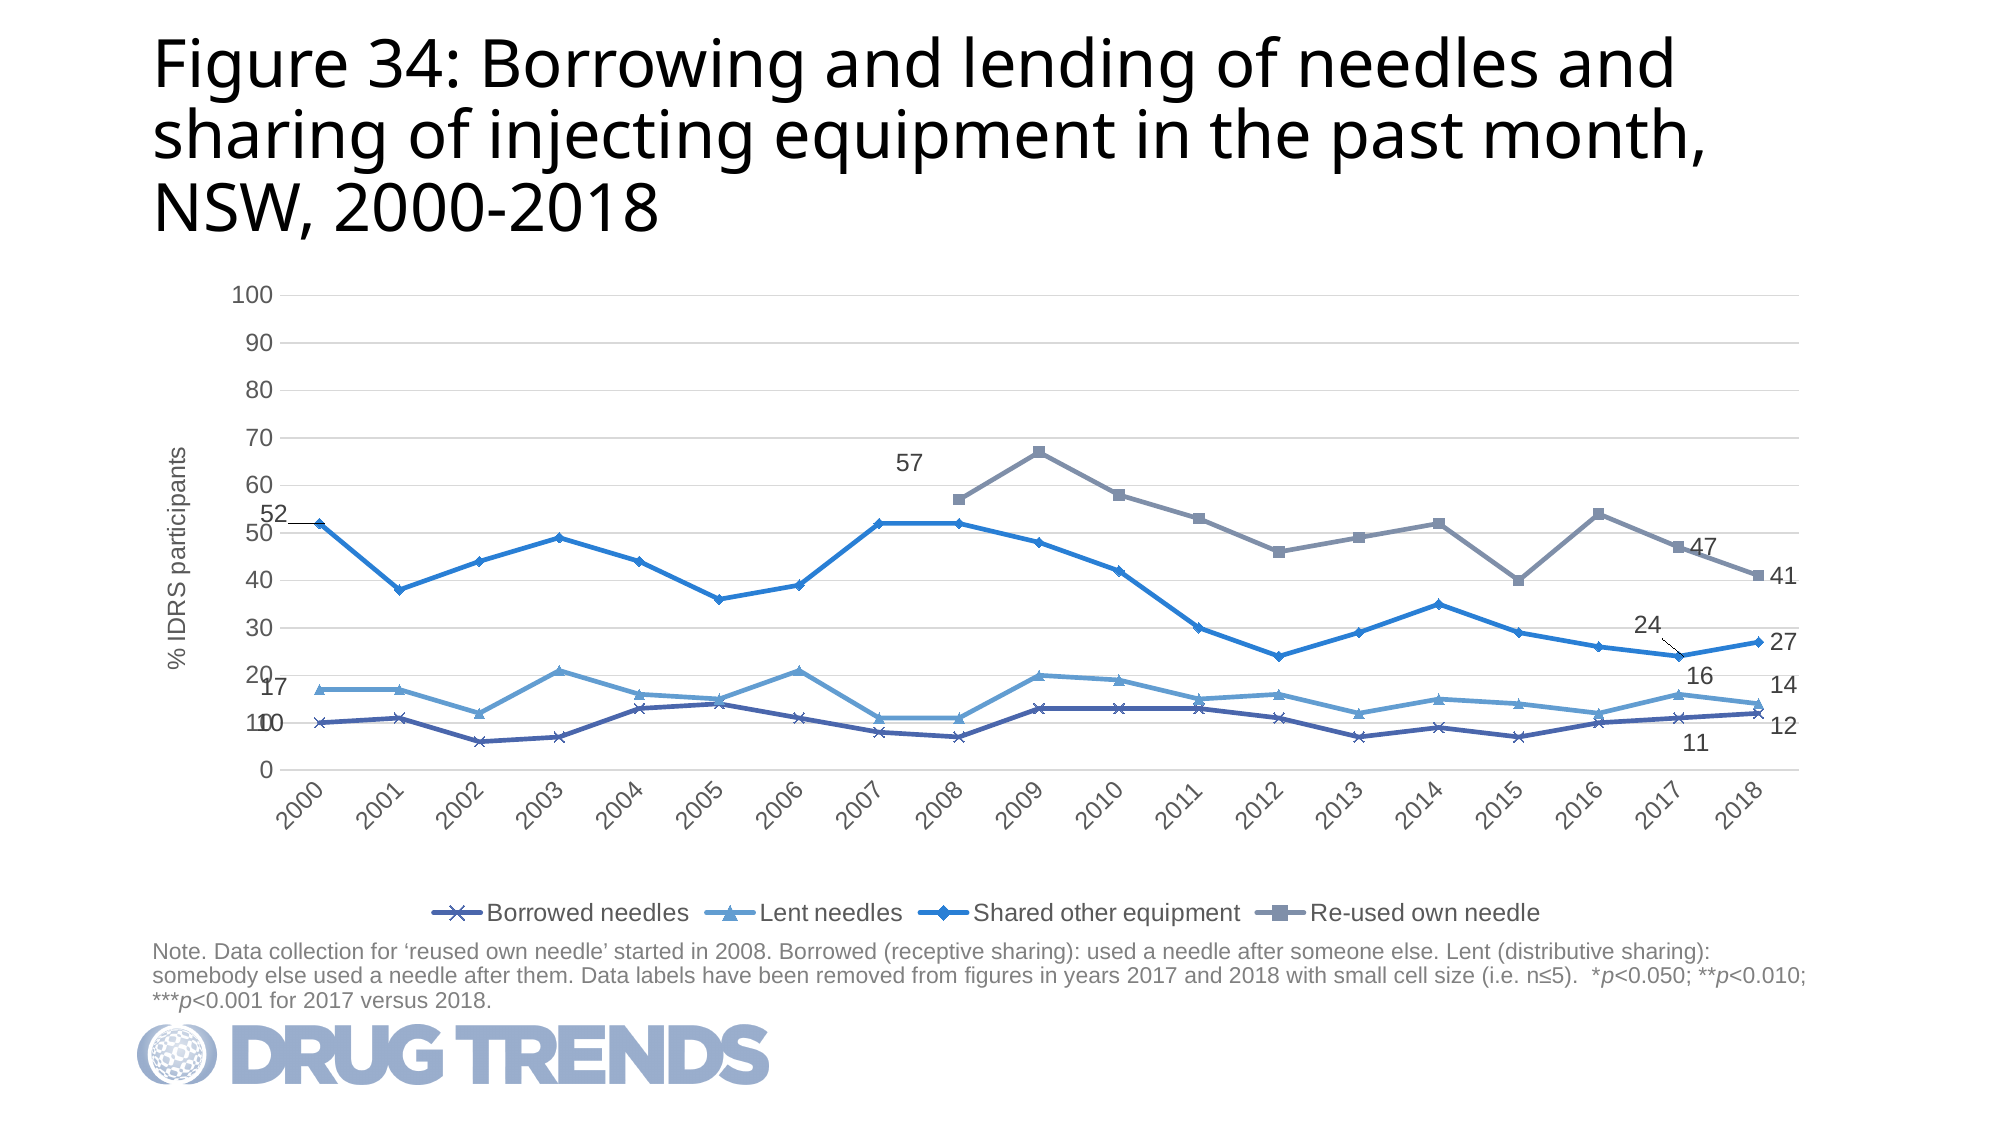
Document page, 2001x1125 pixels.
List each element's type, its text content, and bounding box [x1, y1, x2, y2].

list Note. Data collection for ‘reused own needle’ started in 2008. Borrowed (receptive sharing): used a needle after someone else. Lent (distributive sharing): somebody else used a needle after them. Data labels have been removed from figures in years 2017 and 2018 with small cell size (i.e. n≤5). *p<0.050; **p<0.010; ***p<0.001 for 2017 versus 2018. [137, 933, 1838, 1011]
title Figure 34: Borrowing and lending of needles and sharing of injecting equipment in the past month, NSW, 2000-2018 [137, 59, 1863, 216]
chart [137, 261, 1838, 933]
